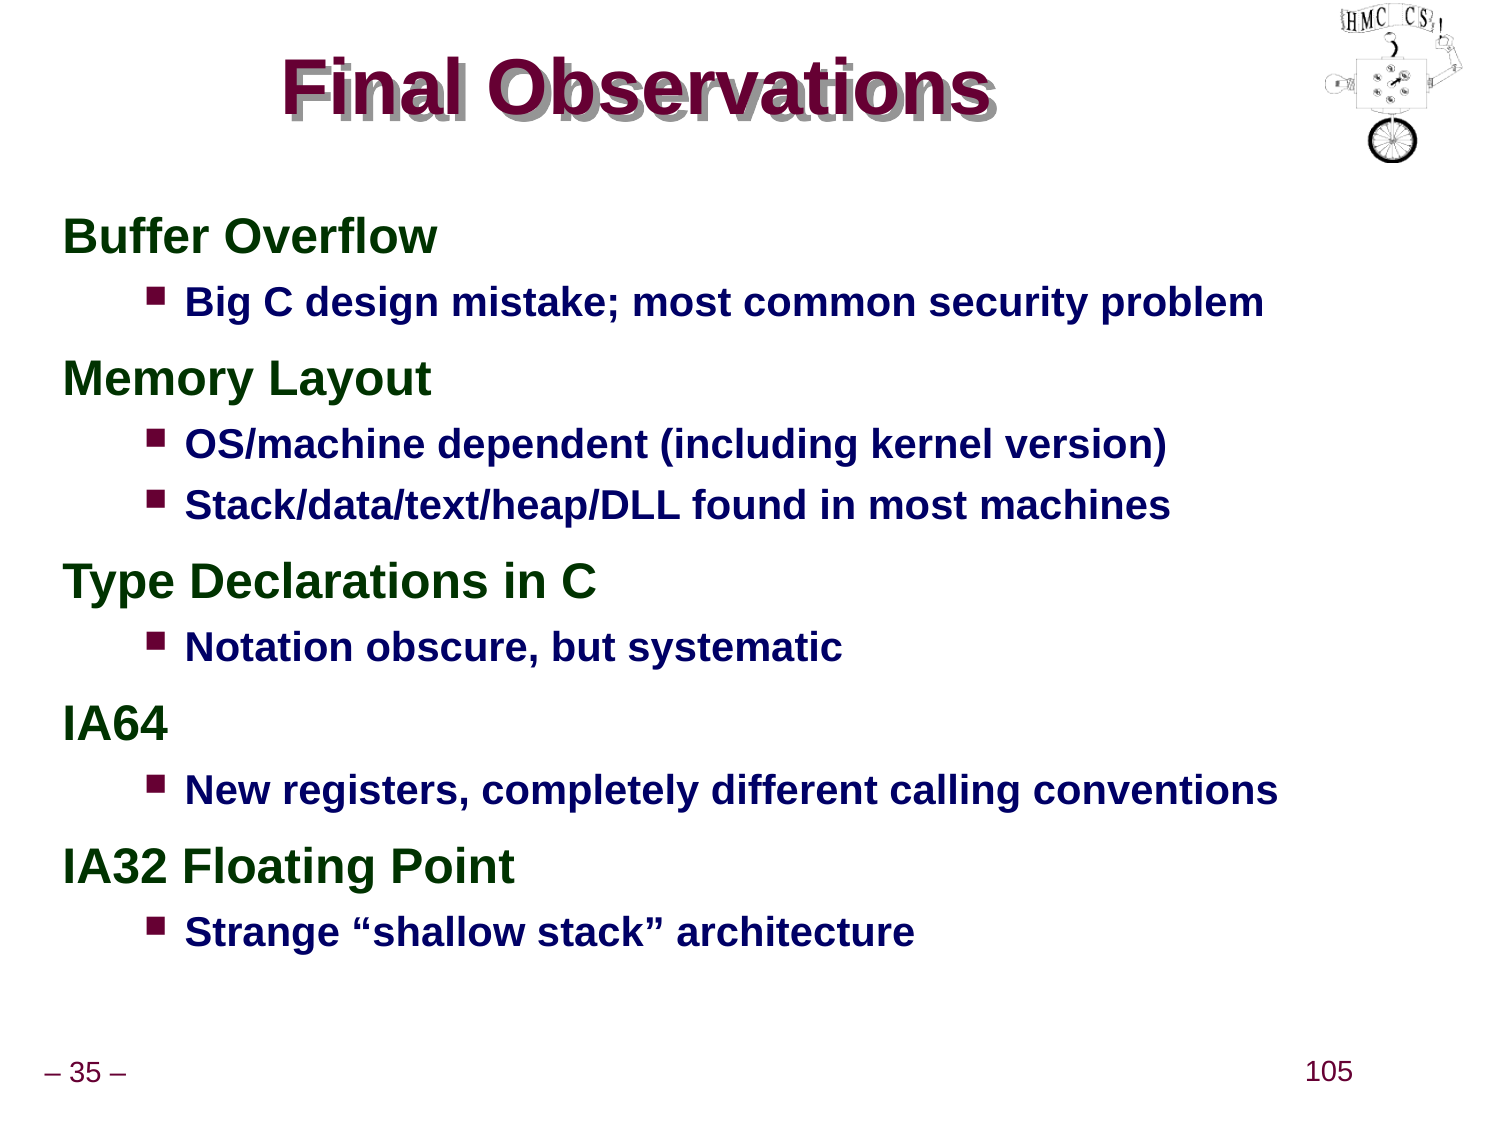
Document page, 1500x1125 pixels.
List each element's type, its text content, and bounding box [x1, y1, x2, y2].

title Final Observations [280, 48, 1043, 131]
picture [1325, 0, 1463, 163]
list Buffer Overflow Big C design mistake; most common security problem Memory Layout OS/machine dependent (including kernel version) Stack/data/text/heap/DLL found in most machines Type Declarations in C Notation obscure, but systematic IA64 New registers, completely different calling conventions IA32 Floating Point Strange “shallow stack” architecture [47, 200, 1411, 1058]
